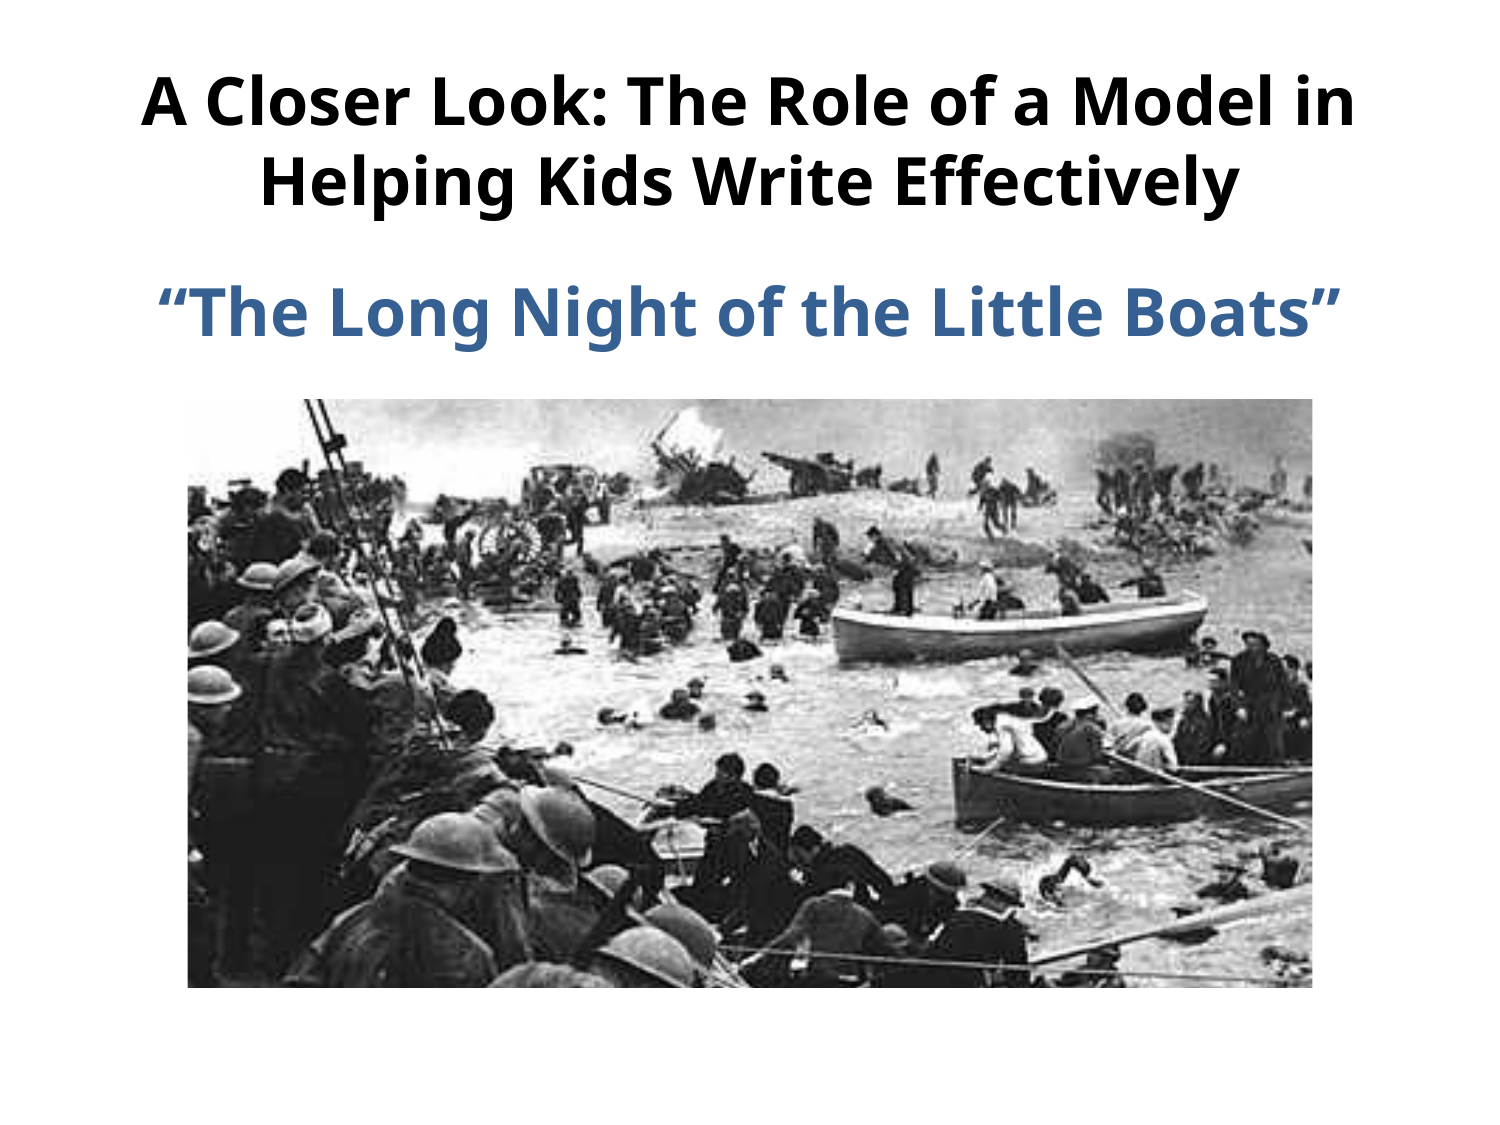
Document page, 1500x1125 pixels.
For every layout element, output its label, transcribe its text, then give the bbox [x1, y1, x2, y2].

list “The Long Night of the Little Boats” [75, 262, 1425, 1005]
picture [187, 399, 1313, 988]
title A Closer Look: The Role of a Model in Helping Kids Write Effectively [75, 45, 1425, 233]
